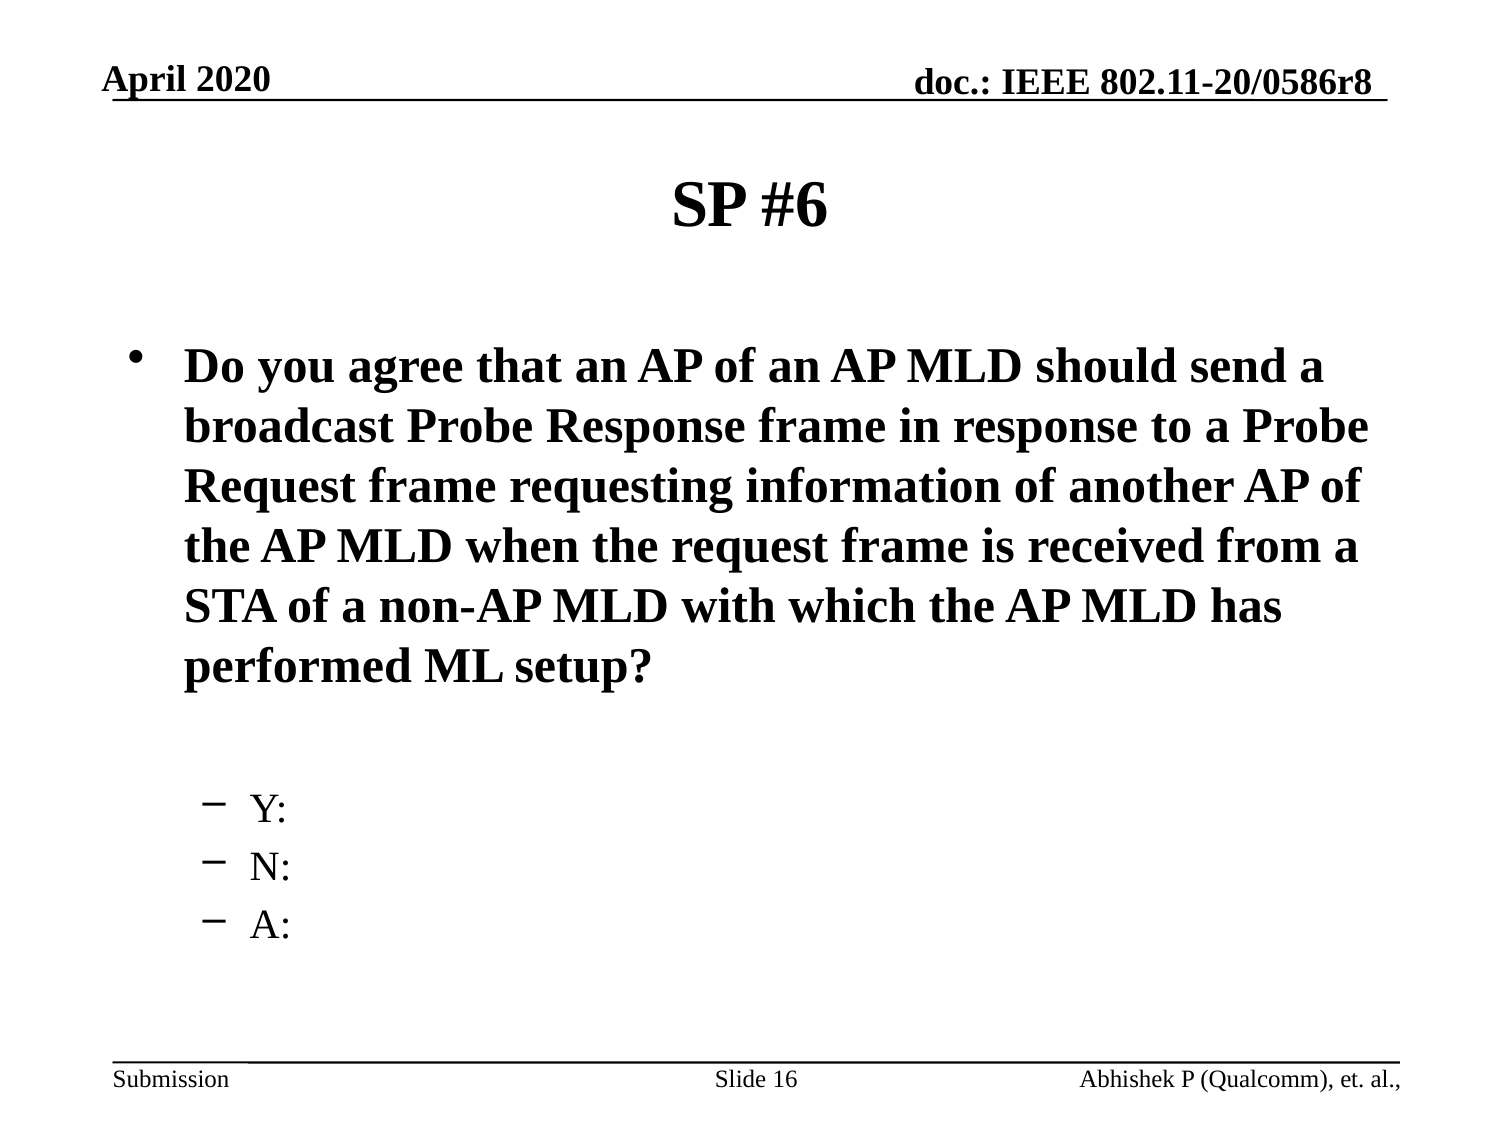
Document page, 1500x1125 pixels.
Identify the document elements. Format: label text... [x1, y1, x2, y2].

list Do you agree that an AP of an AP MLD should send a broadcast Probe Response frame in response to a Probe Request frame requesting information of another AP of the AP MLD when the request frame is received from a STA of a non-AP MLD with which the AP MLD has performed ML setup? Y: N: A: [112, 324, 1388, 1052]
slide_number Slide 16 [712, 1061, 801, 1093]
footer Abhishek P (Qualcomm), et. al., [949, 1061, 1402, 1093]
title SP #6 [112, 112, 1388, 288]
